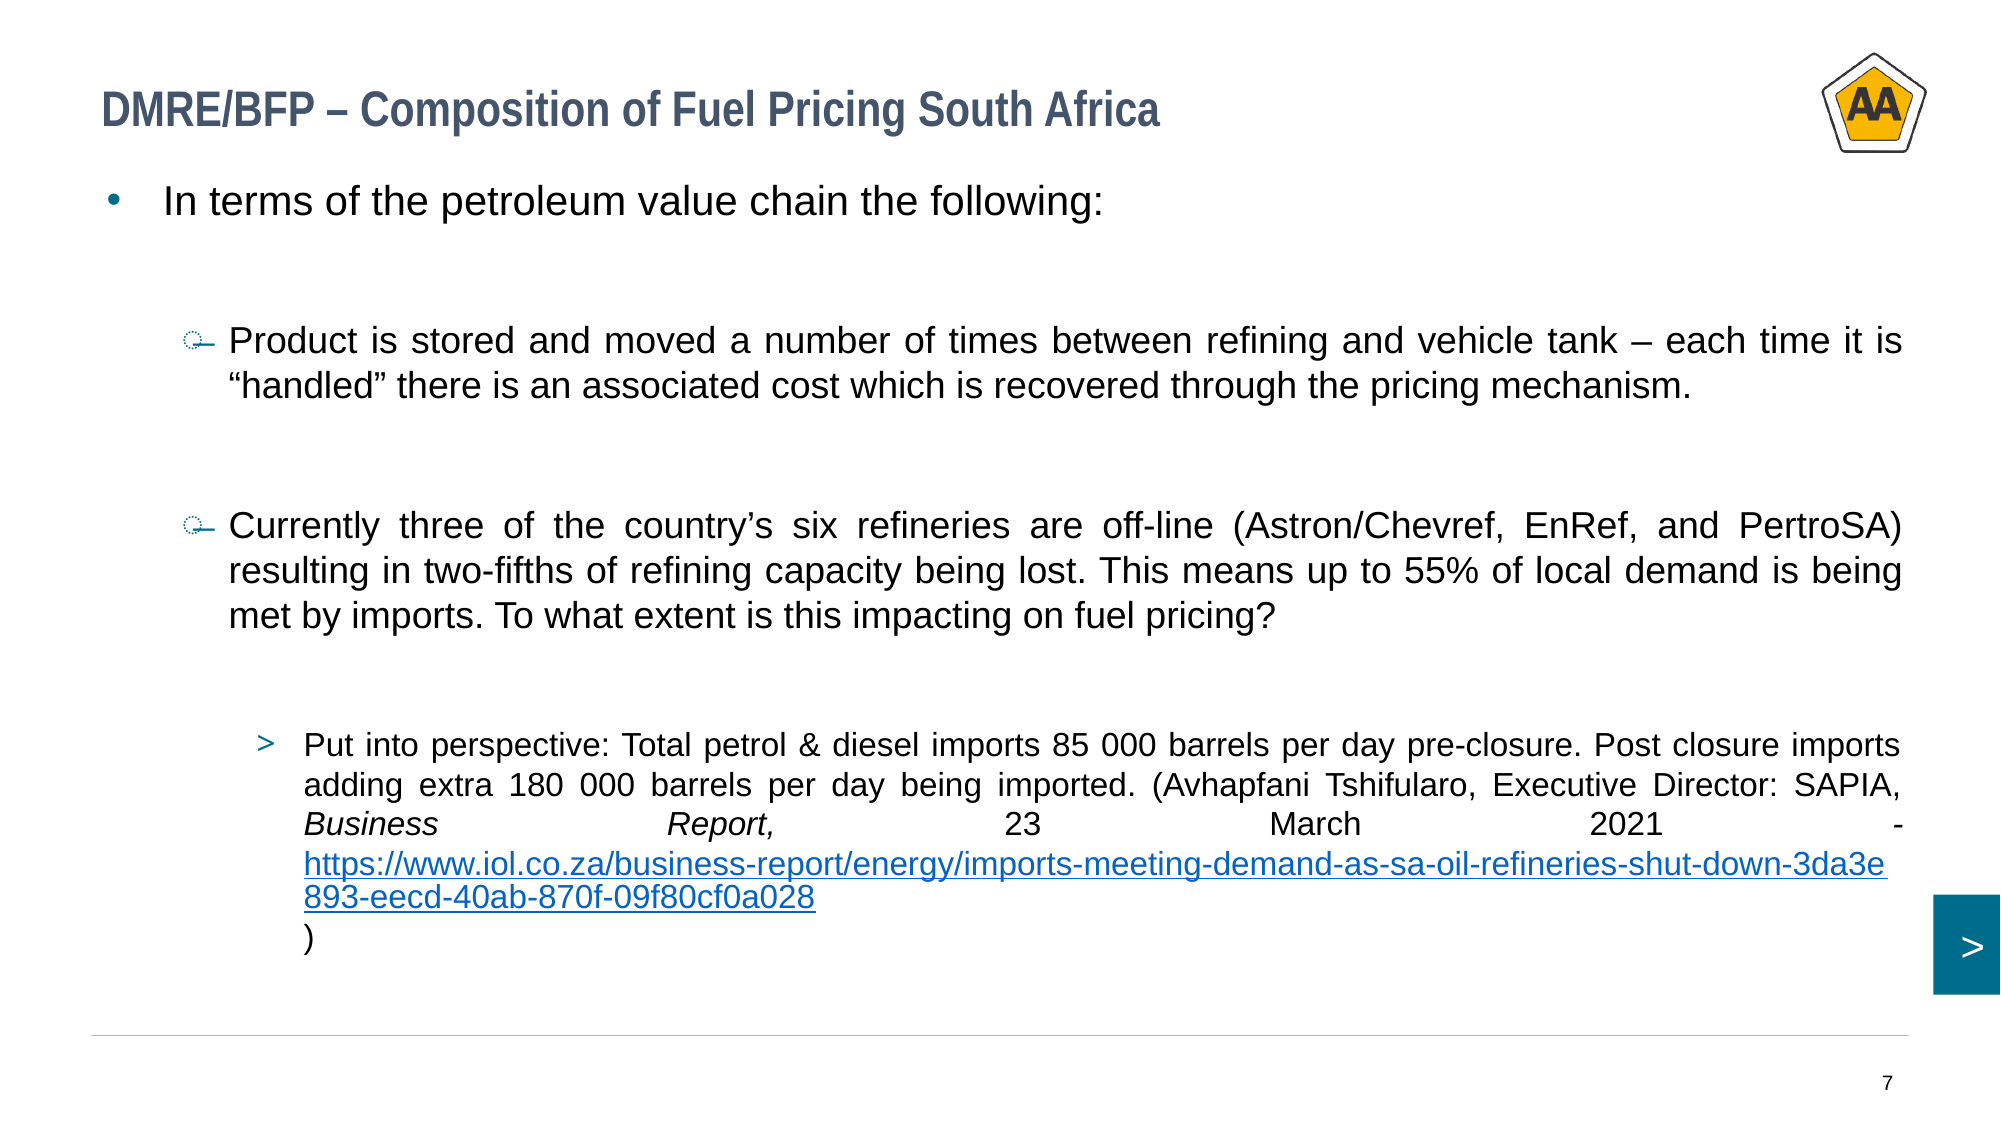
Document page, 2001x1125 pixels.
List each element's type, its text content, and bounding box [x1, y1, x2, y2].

list In terms of the petroleum value chain the following: Product is stored and moved a number of times between refining and vehicle tank – each time it is “handled” there is an associated cost which is recovered through the pricing mechanism. Currently three of the country’s six refineries are off-line (Astron/Chevref, EnRef, and PertroSA) resulting in two-fifths of refining capacity being lost. This means up to 55% of local demand is being met by imports. To what extent is this impacting on fuel pricing? Put into perspective: Total petrol & diesel imports 85 000 barrels per day pre-closure. Post closure imports adding extra 180 000 barrels per day being imported. (Avhapfani Tshifularo, Executive Director: SAPIA, Business Report, 23 March 2021 - https://www.iol.co.za/business-report/energy/imports-meeting-demand-as-sa-oil-refineries-shut-down-3da3e893-eecd-40ab-870f-09f80cf0a028) [91, 166, 1919, 1028]
title DMRE/BFP – Composition of Fuel Pricing South Africa [86, 60, 1798, 153]
picture [1819, 50, 1929, 155]
slide_number 7 [1412, 1042, 1909, 1103]
